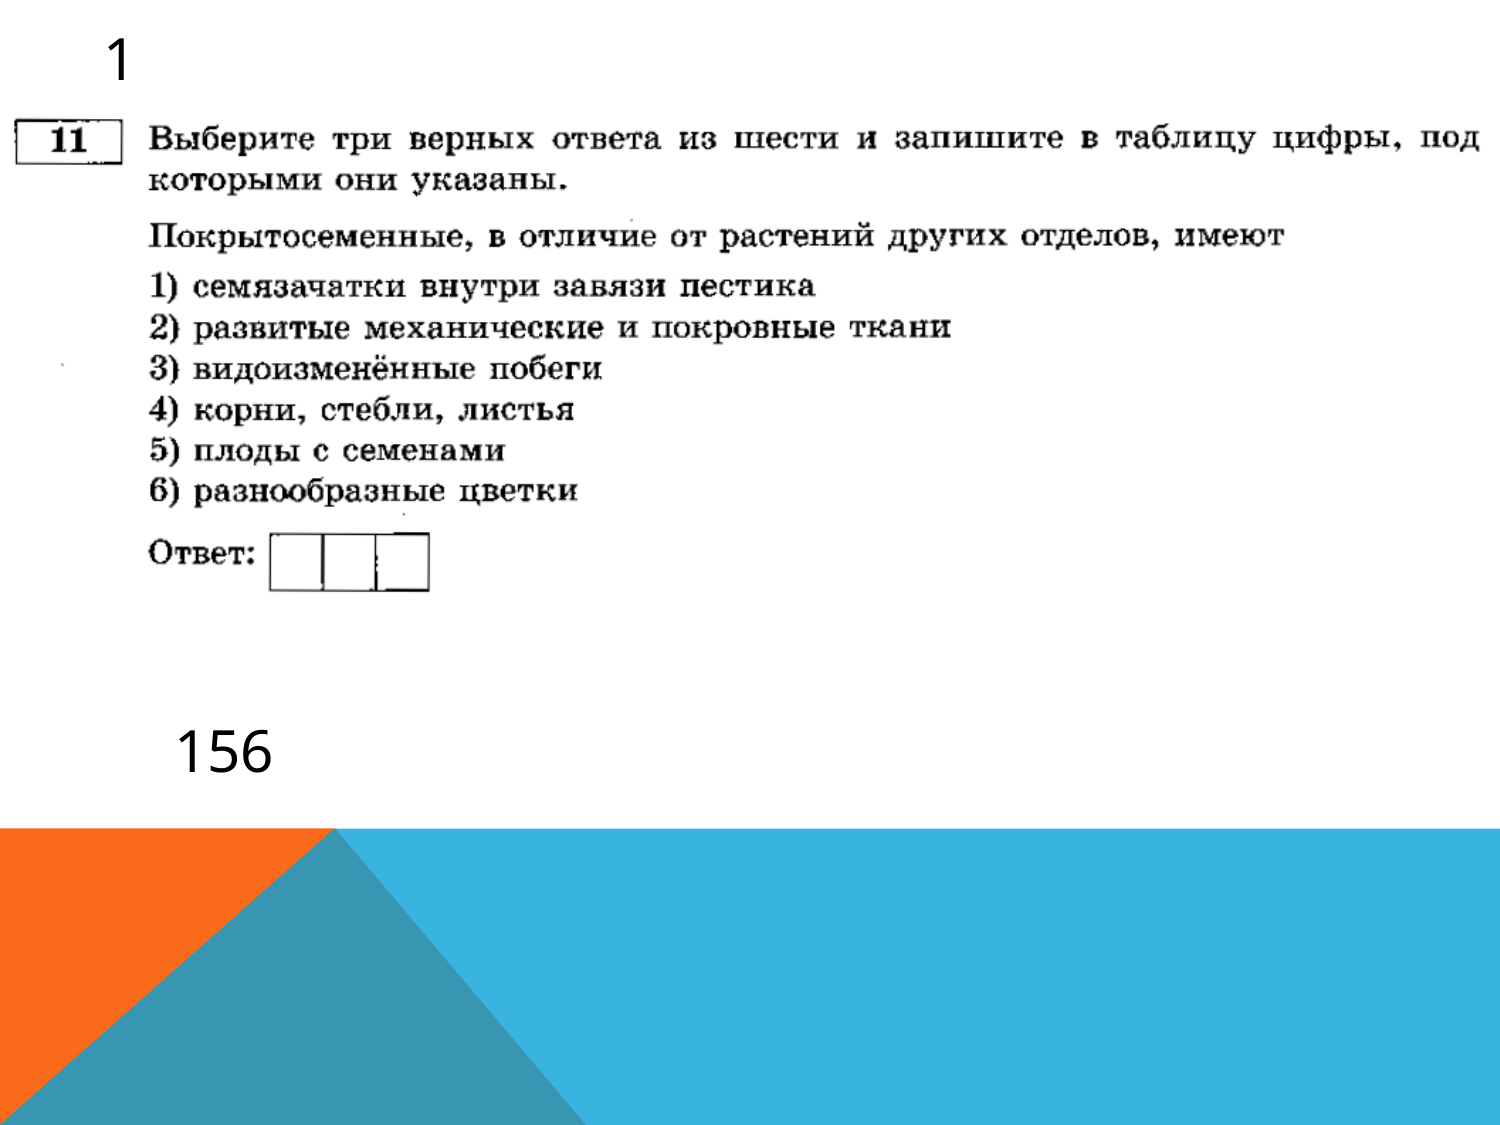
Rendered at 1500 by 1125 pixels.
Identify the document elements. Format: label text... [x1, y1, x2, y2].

title 1 [88, 11, 1323, 100]
picture [0, 101, 1500, 603]
text_box 156 [159, 704, 1394, 795]
